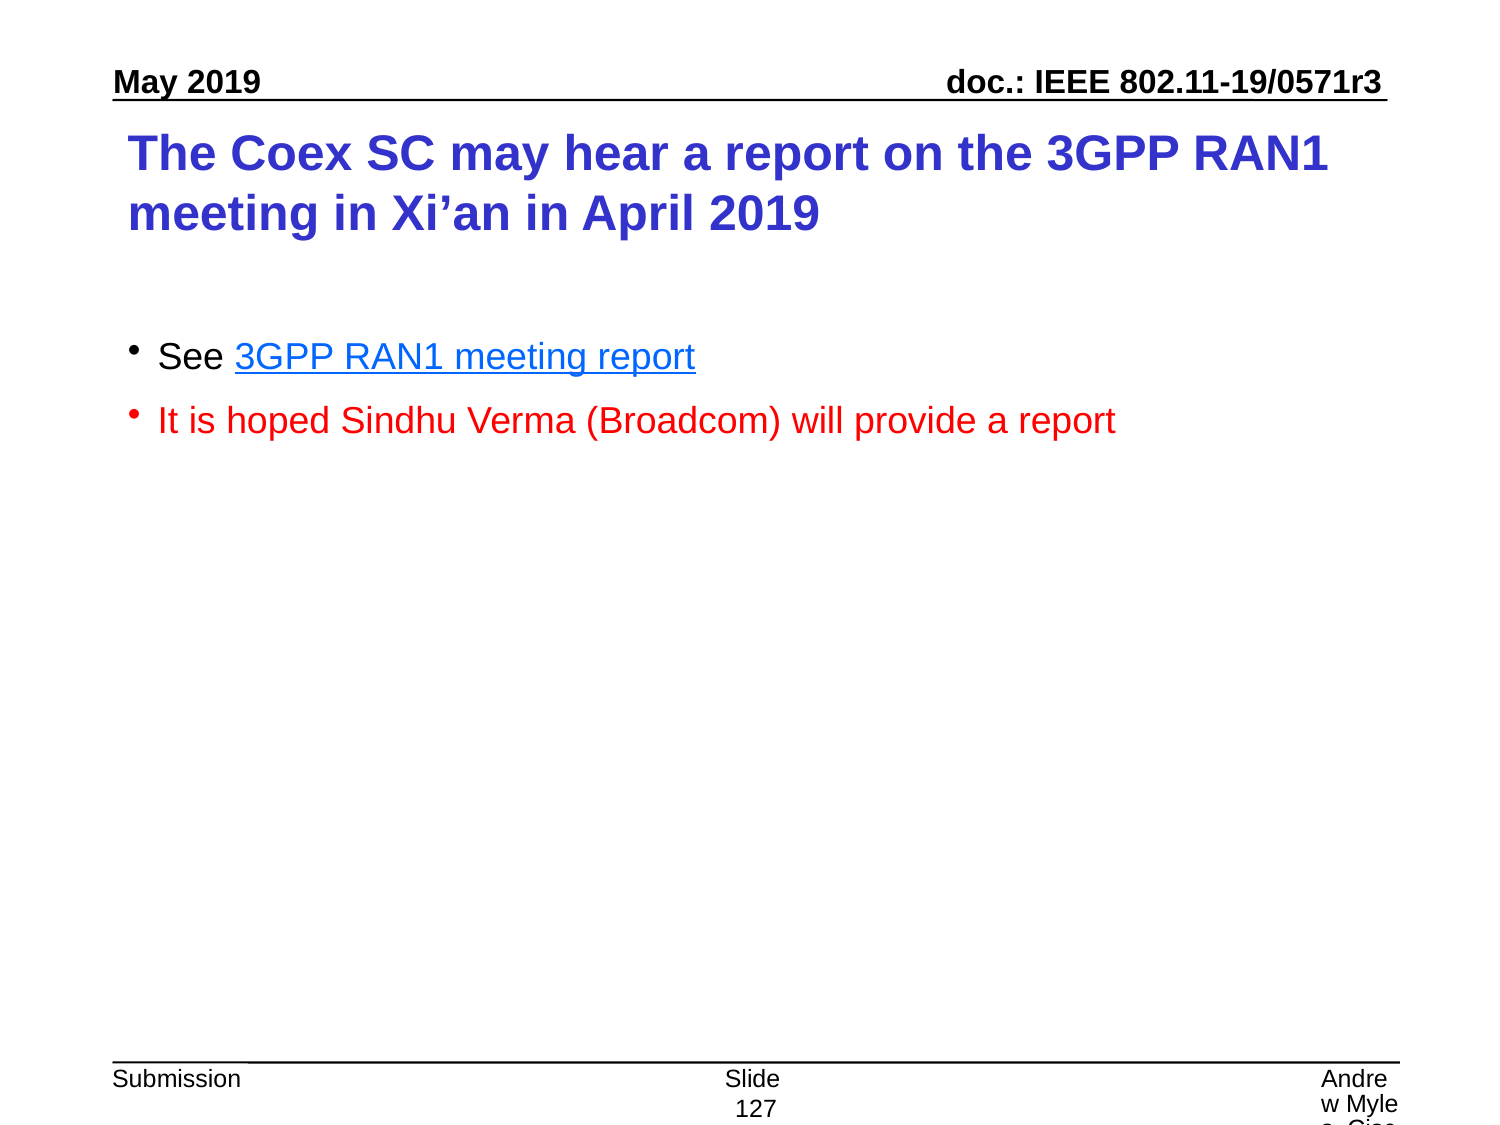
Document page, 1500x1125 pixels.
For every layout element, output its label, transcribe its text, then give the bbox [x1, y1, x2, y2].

list See 3GPP RAN1 meeting report It is hoped Sindhu Verma (Broadcom) will provide a report [112, 324, 1388, 1000]
slide_number Slide 127 [709, 1061, 803, 1093]
footer Andrew Myles, Cisco [1320, 1061, 1402, 1093]
title The Coex SC may hear a report on the 3GPP RAN1 meeting in Xi’an in April 2019 [112, 112, 1388, 288]
